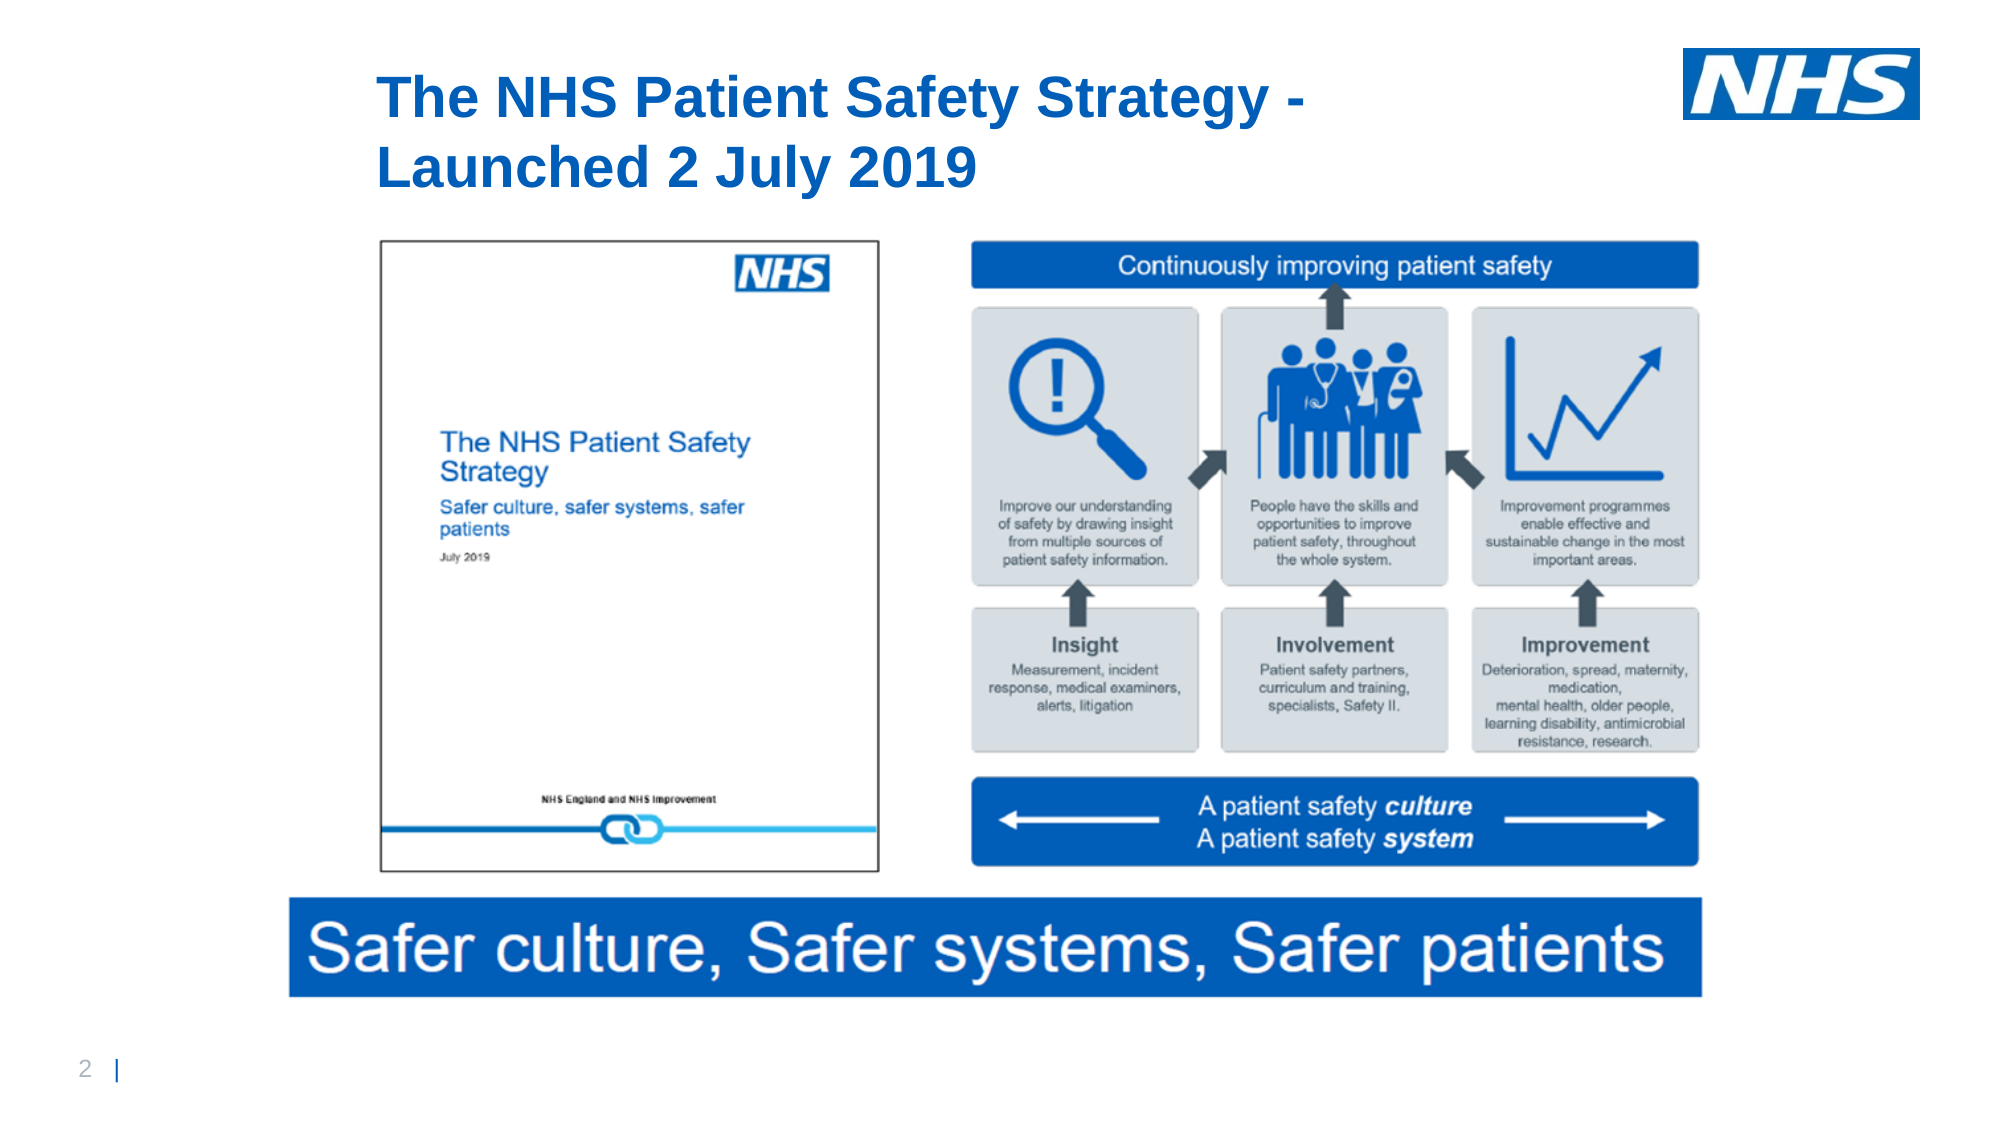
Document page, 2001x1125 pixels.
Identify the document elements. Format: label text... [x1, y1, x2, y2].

picture [273, 221, 1727, 1043]
picture [1683, 48, 1920, 120]
text_box The NHS Patient Safety Strategy - Launched 2 July 2019 [361, 51, 1501, 207]
